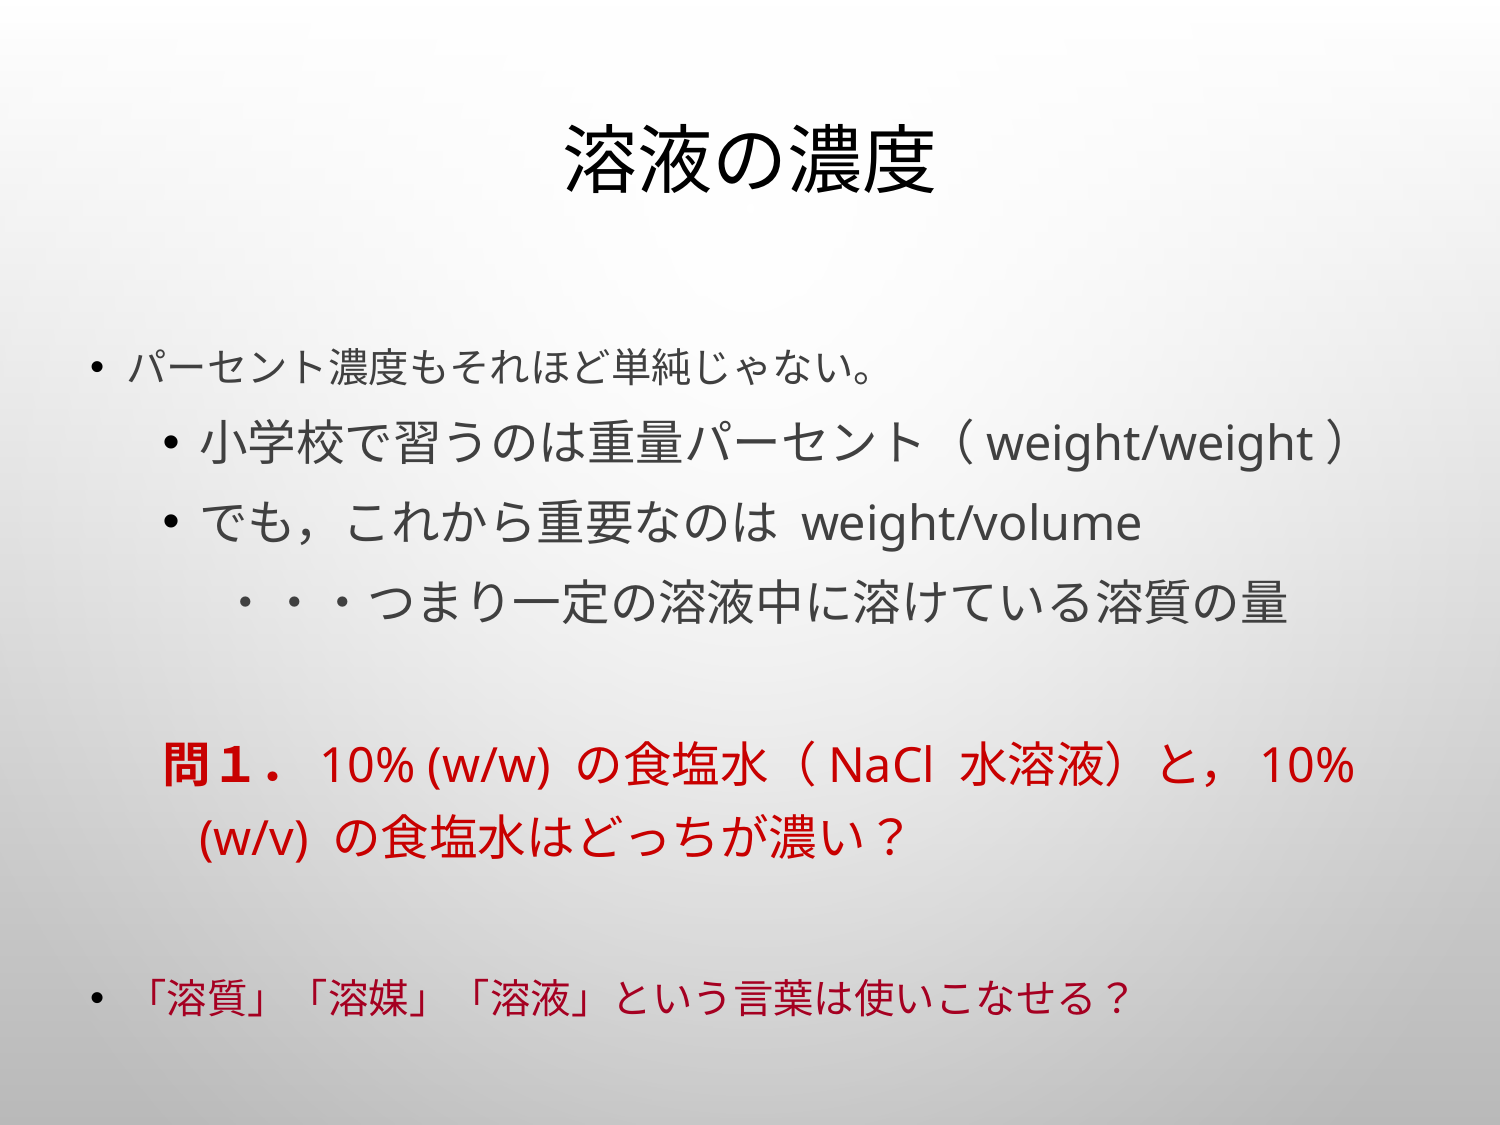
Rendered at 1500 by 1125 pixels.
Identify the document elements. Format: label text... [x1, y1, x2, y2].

picture [0, 0, 1500, 1125]
title 溶液の濃度 [112, 101, 1388, 226]
list パーセント濃度もそれほど単純じゃない。 小学校で習うのは重量パーセント（weight/weight） でも，これから重要なのは weight/volume ・・・つまり一定の溶液中に溶けている溶質の量 問１．10% (w/w) の食塩水（NaCl 水溶液）と，10% (w/v) の食塩水はどっちが濃い？ 「溶質」「溶媒」「溶液」という言葉は使いこなせる？ [75, 324, 1425, 1041]
